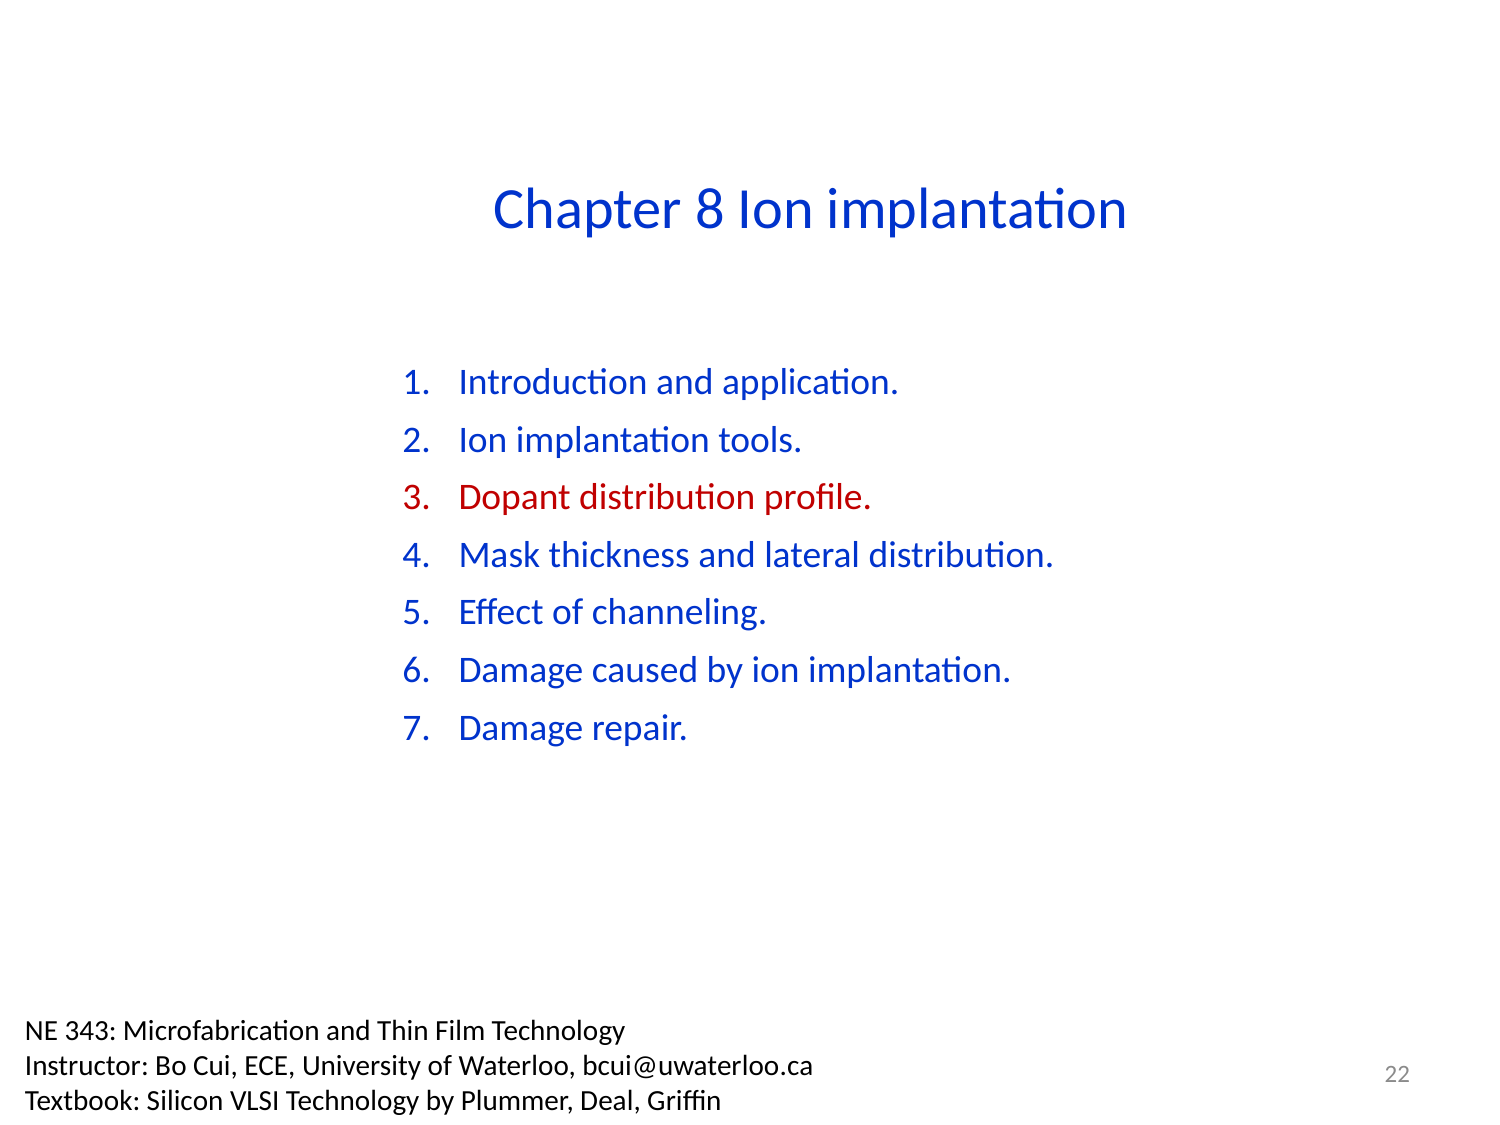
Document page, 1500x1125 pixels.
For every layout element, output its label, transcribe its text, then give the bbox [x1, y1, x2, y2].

slide_number 22 [1074, 1042, 1425, 1103]
text_box Chapter 8 Ion implantation [479, 162, 1144, 248]
text_box Introduction and application. Ion implantation tools. Dopant distribution profile. Mask thickness and lateral distribution. Effect of channeling. Damage caused by ion implantation. Damage repair. [387, 349, 1125, 755]
text_box NE 343: Microfabrication and Thin Film Technology Instructor: Bo Cui, ECE, University of Waterloo, bcui@uwaterloo.ca Textbook: Silicon VLSI Technology by Plummer, Deal, Griffin [10, 1003, 829, 1124]
